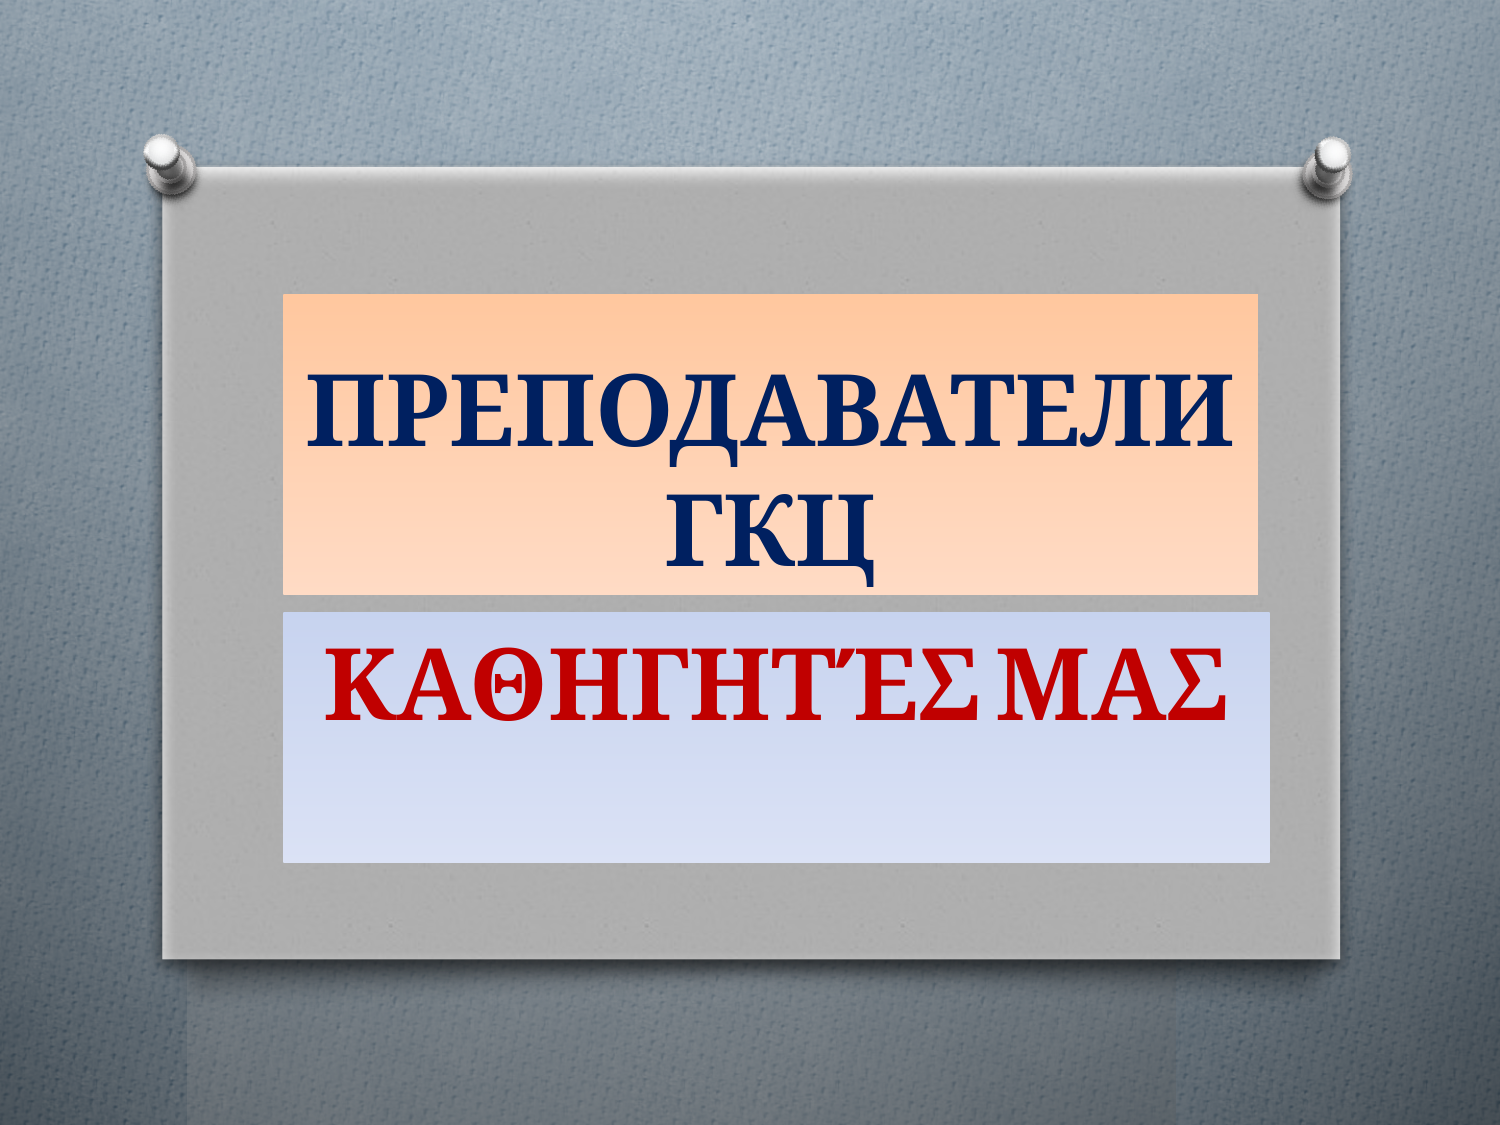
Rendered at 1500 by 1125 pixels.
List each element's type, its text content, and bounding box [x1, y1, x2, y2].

title ПРЕПОДАВАТЕЛИ ГКЦ [283, 294, 1258, 595]
subtitle ΚΑΘΗΓΗΤΈΣ ΜΑΣ [283, 612, 1270, 863]
picture [1274, 109, 1396, 230]
picture [112, 100, 235, 224]
